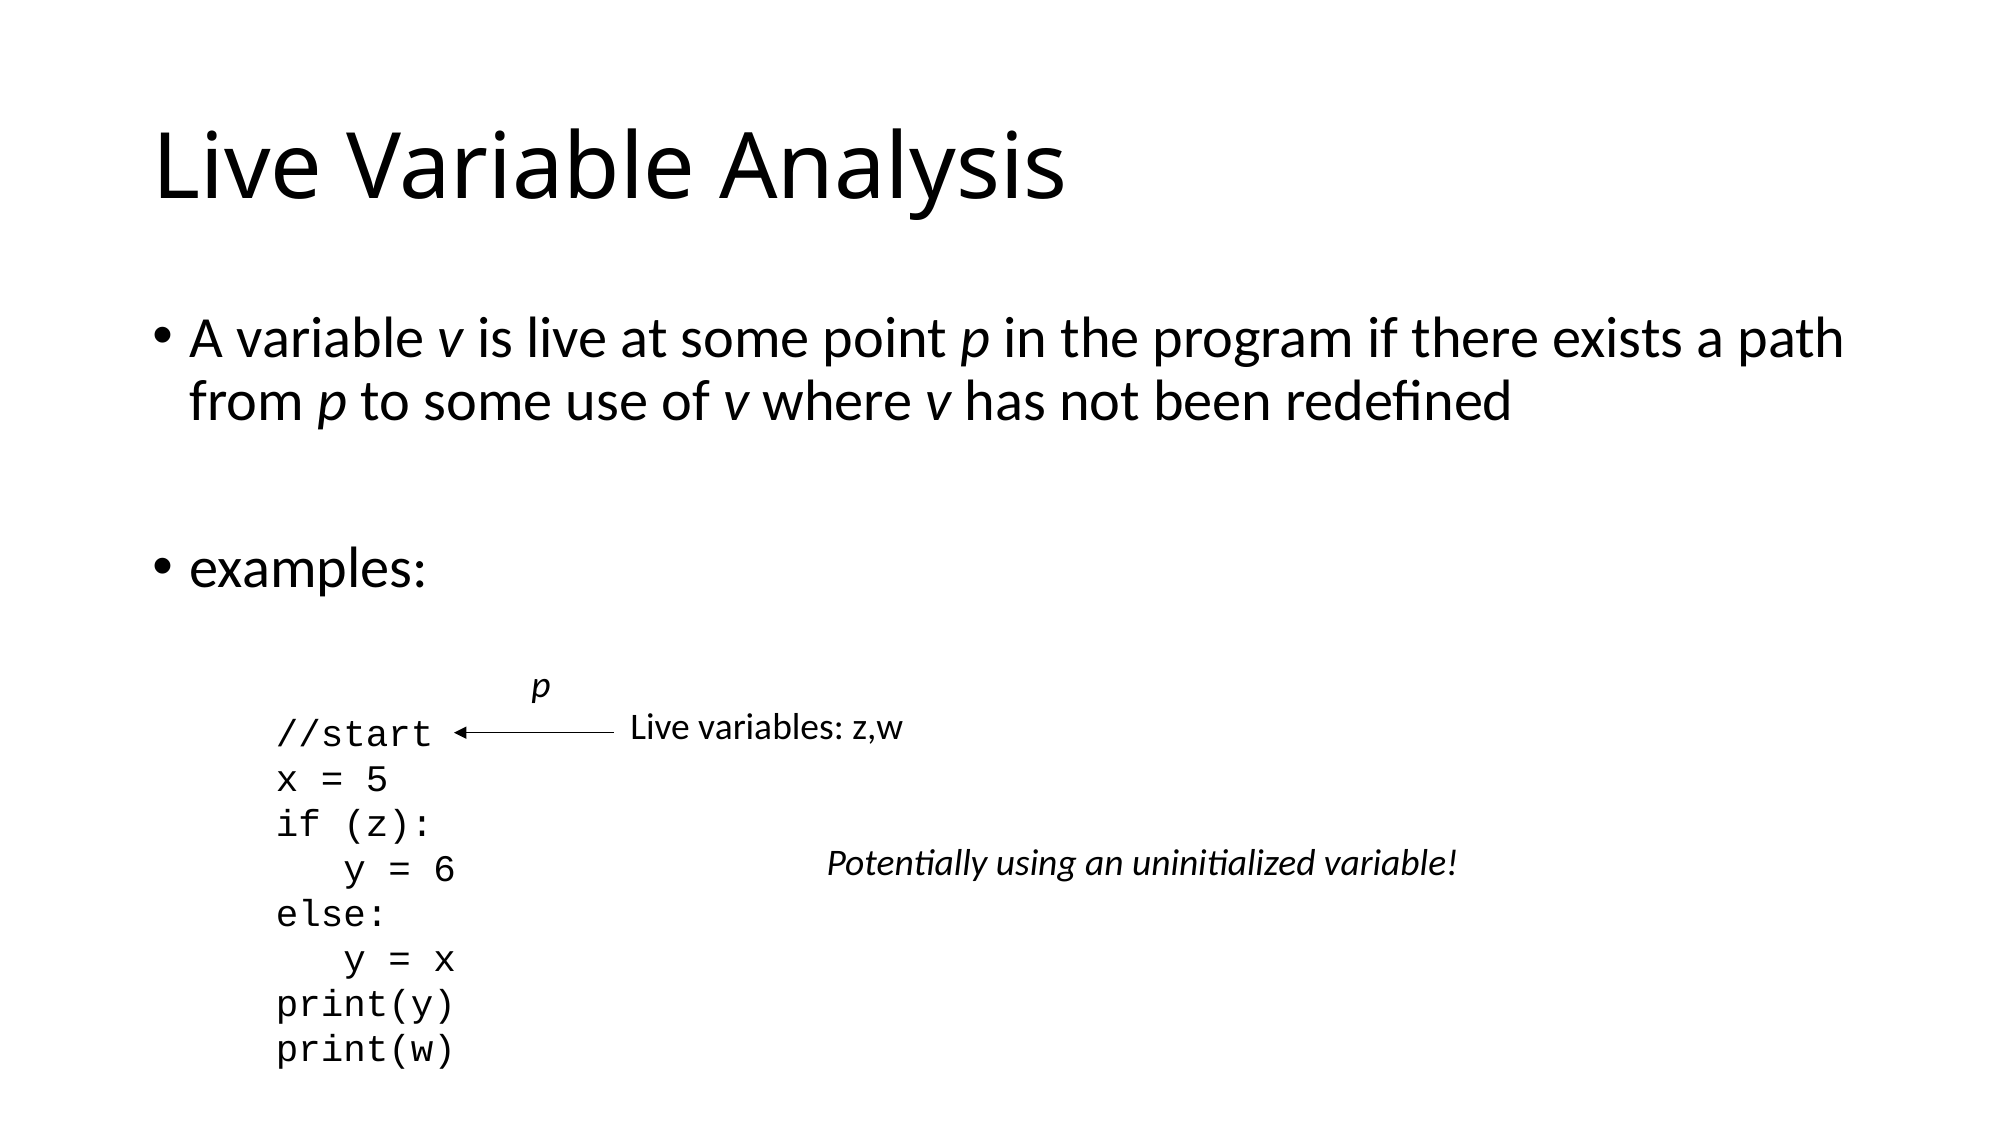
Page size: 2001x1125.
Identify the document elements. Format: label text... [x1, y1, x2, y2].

text_box //start x = 5 if (z): y = 6 else: y = x print(y) print(w) [261, 701, 471, 1077]
text_box p [516, 652, 566, 713]
list A variable v is live at some point p in the program if there exists a path from p to some use of v where v has not been redefined examples: [137, 299, 1863, 673]
text_box Live variables: z,w [615, 694, 919, 754]
title Live Variable Analysis [137, 59, 1863, 278]
text_box Potentially using an uninitialized variable! [811, 830, 1474, 891]
